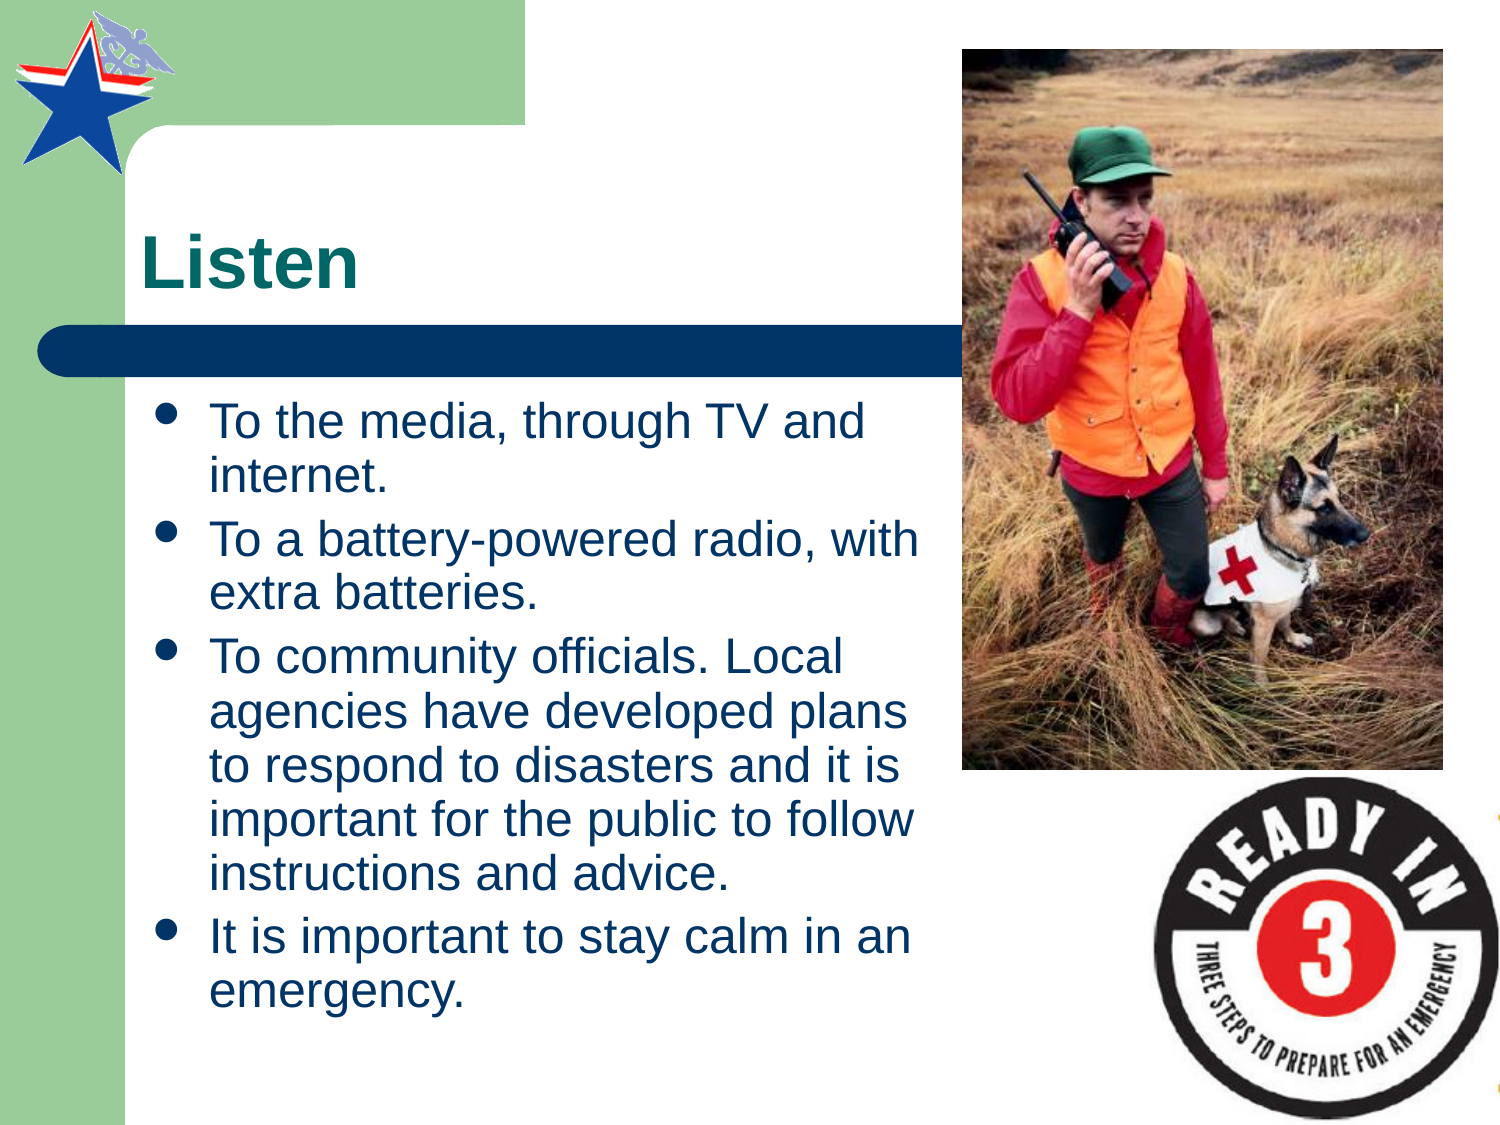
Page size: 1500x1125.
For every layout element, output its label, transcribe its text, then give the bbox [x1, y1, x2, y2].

picture [962, 49, 1443, 770]
picture [0, 11, 175, 175]
list To the media, through TV and internet. To a battery-powered radio, with extra batteries. To community officials. Local agencies have developed plans to respond to disasters and it is important for the public to follow instructions and advice. It is important to stay calm in an emergency. [137, 387, 950, 1088]
picture [1149, 776, 1500, 1125]
title Listen [125, 125, 957, 313]
